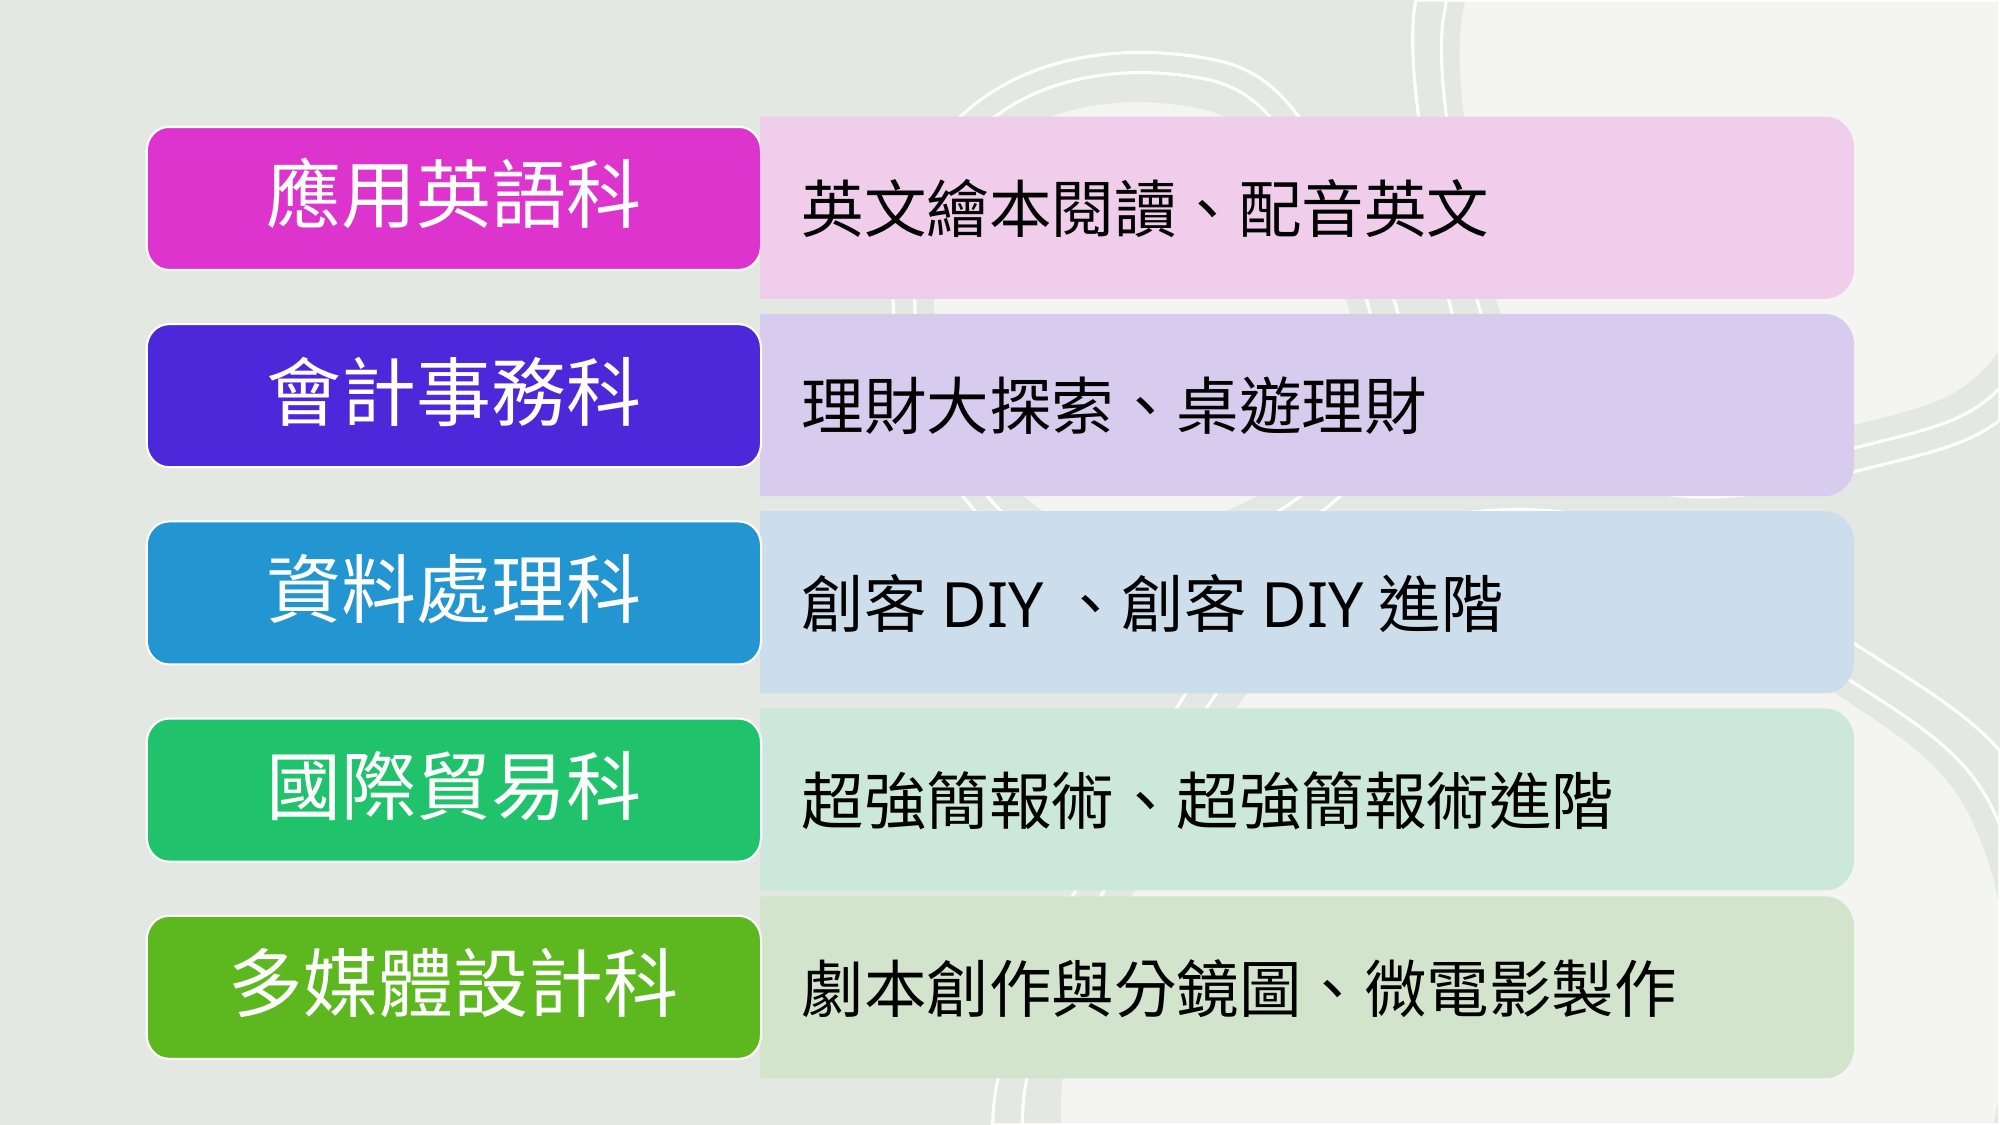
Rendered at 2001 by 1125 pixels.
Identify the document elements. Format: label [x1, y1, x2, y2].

text_box [0, 0, 2000, 1125]
